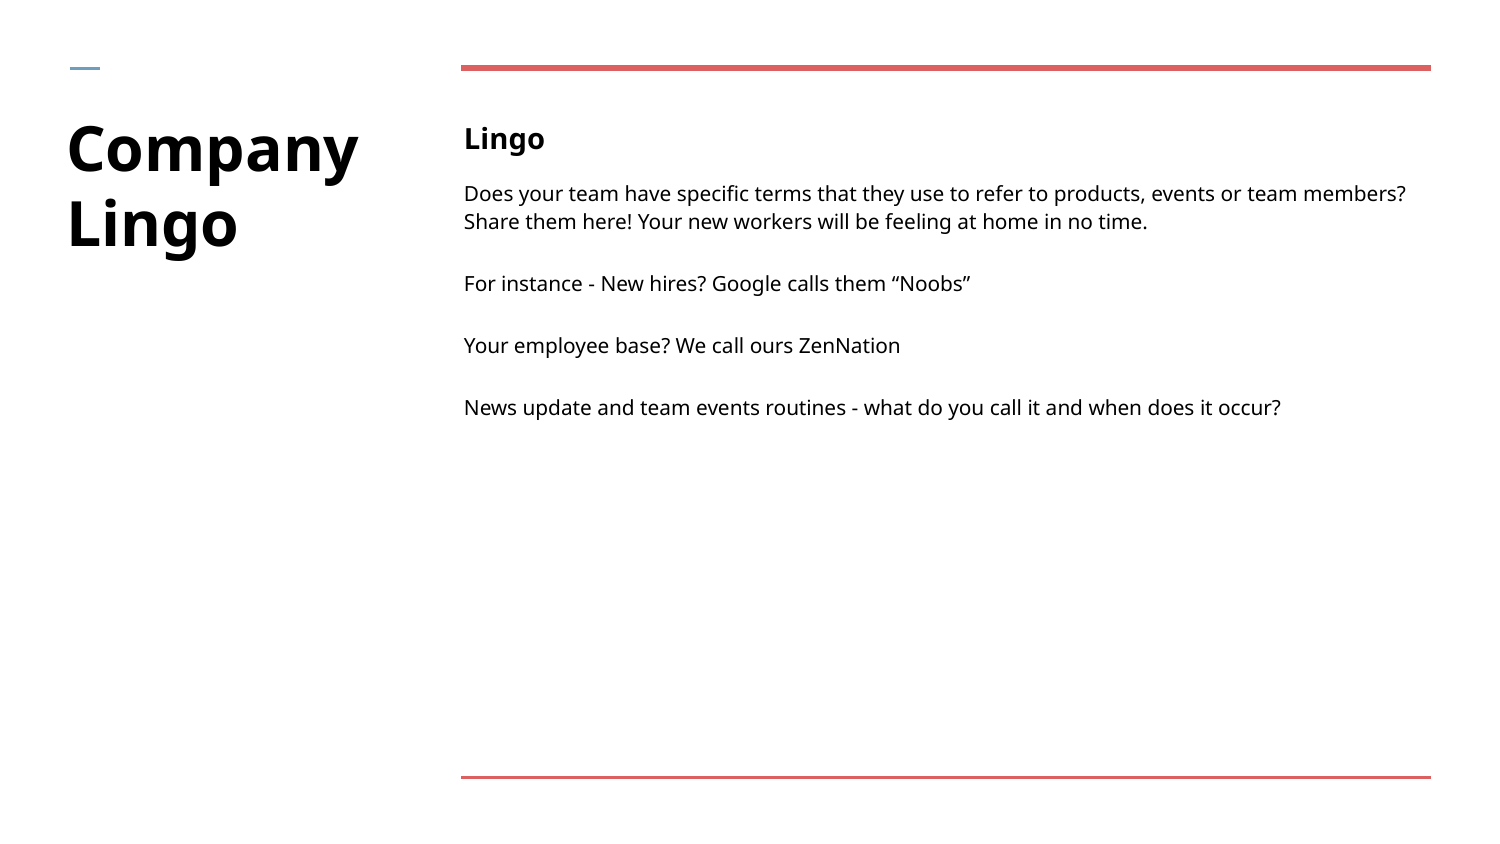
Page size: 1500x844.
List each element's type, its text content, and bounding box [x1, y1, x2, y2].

list Lingo Does your team have specific terms that they use to refer to products, events or team members? Share them here! Your new workers will be feeling at home in no time. For instance - New hires? Google calls them “Noobs” Your employee base? We call ours ZenNation News update and team events routines - what do you call it and when does it occur? [448, 105, 1433, 599]
title Company Lingo [51, 94, 423, 199]
